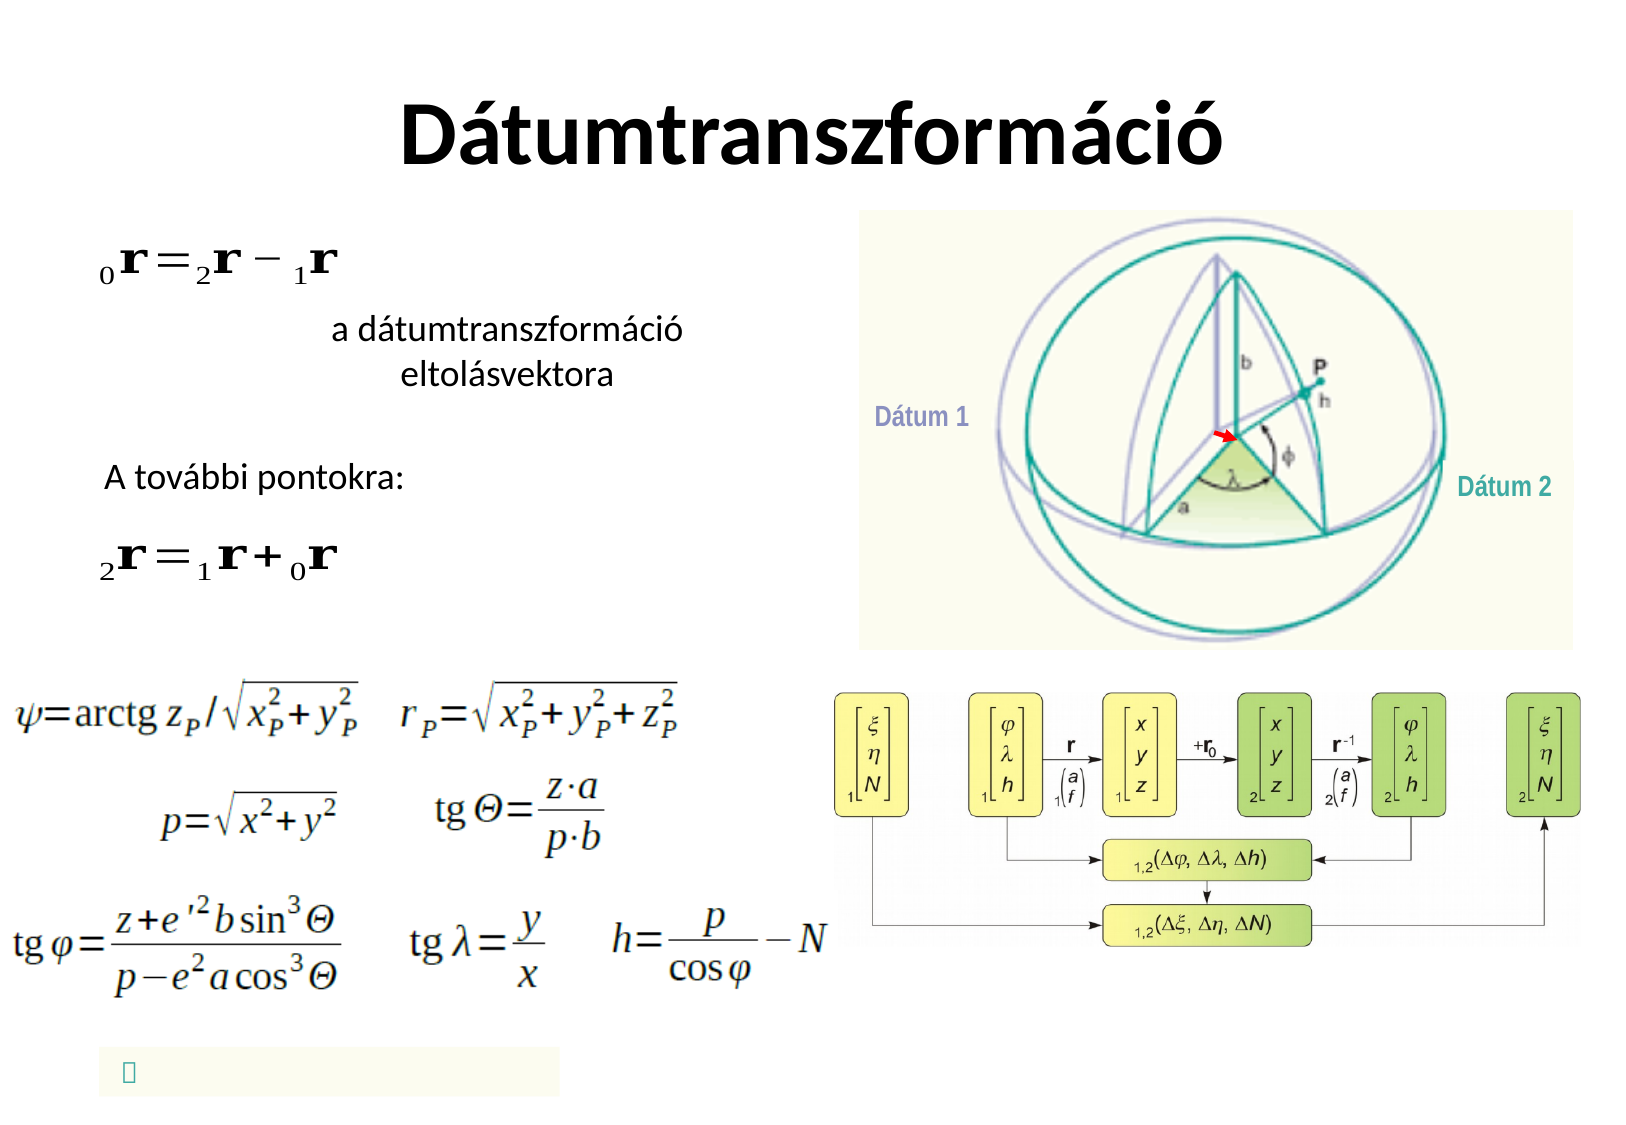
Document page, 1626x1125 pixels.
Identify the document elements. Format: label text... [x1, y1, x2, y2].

picture [391, 672, 689, 752]
picture [2, 666, 367, 749]
picture [154, 780, 349, 846]
picture [600, 684, 1604, 999]
picture [389, 888, 563, 1002]
picture [859, 210, 1573, 650]
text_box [1214, 432, 1238, 441]
picture [5, 883, 351, 1006]
text_box a dátumtranszformáció eltolásvektora [304, 296, 711, 402]
text_box A további pontokra: [87, 444, 422, 505]
picture [422, 758, 617, 868]
text_box Dátumtranszformáció [384, 65, 1240, 190]
